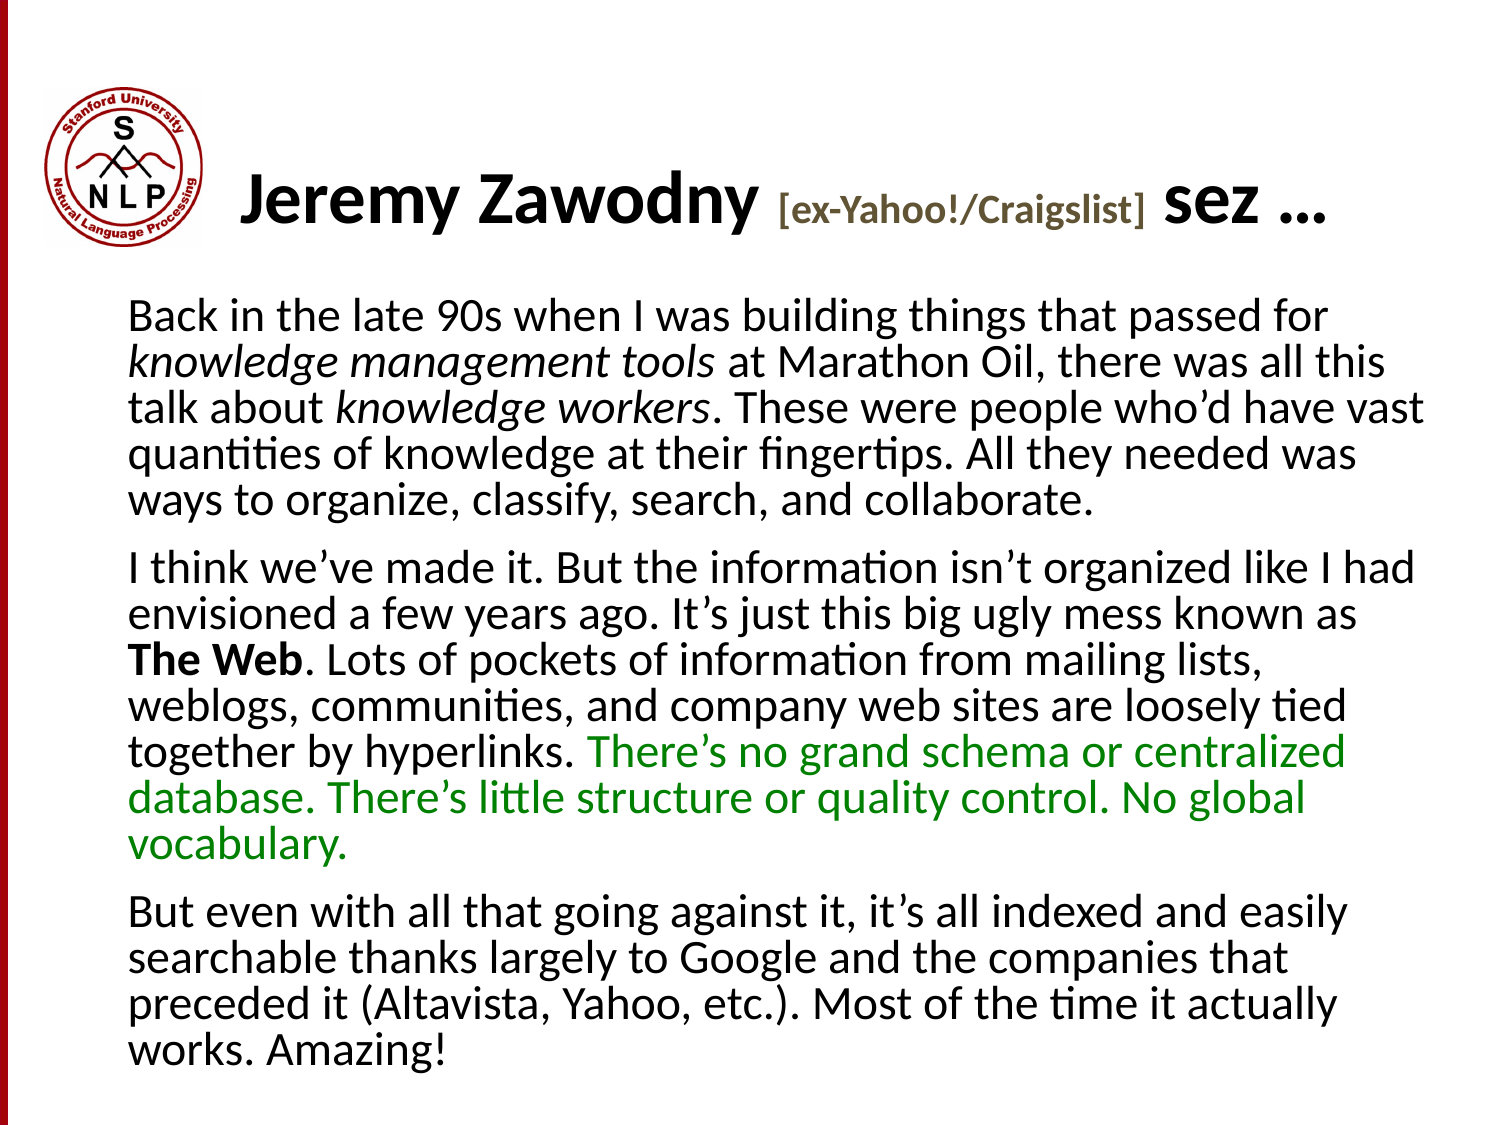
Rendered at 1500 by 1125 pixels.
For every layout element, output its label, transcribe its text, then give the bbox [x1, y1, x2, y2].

title Jeremy Zawodny [ex-Yahoo!/Craigslist] sez … [225, 83, 1450, 246]
picture [44, 87, 203, 247]
list Back in the late 90s when I was building things that passed for knowledge management tools at Marathon Oil, there was all this talk about knowledge workers. These were people who’d have vast quantities of knowledge at their fingertips. All they needed was ways to organize, classify, search, and collaborate. I think we’ve made it. But the information isn’t organized like I had envisioned a few years ago. It’s just this big ugly mess known as The Web. Lots of pockets of information from mailing lists, weblogs, communities, and company web sites are loosely tied together by hyperlinks. There’s no grand schema or centralized database. There’s little structure or quality control. No global vocabulary. But even with all that going against it, it’s all indexed and easily searchable thanks largely to Google and the companies that preceded it (Altavista, Yahoo, etc.). Most of the time it actually works. Amazing! [112, 287, 1456, 1088]
